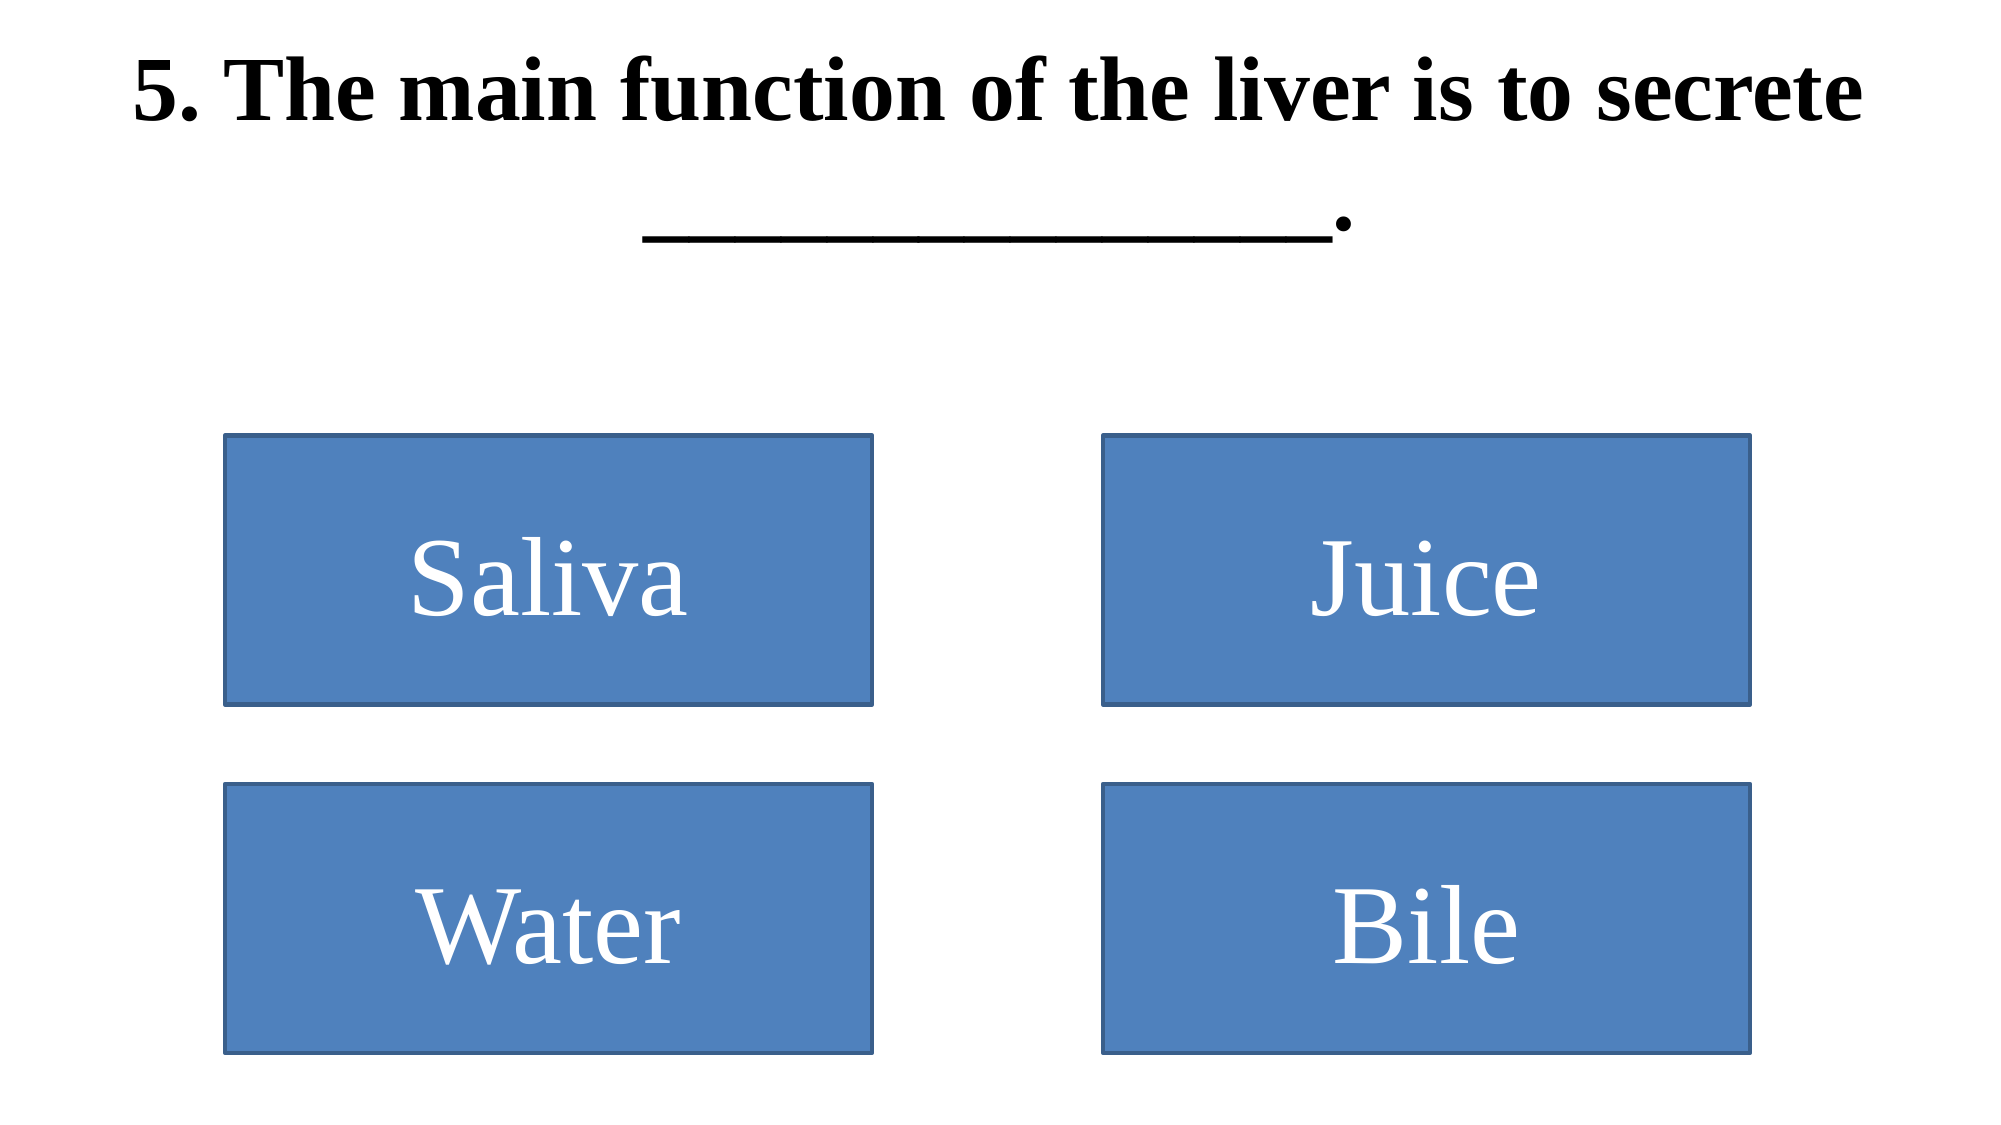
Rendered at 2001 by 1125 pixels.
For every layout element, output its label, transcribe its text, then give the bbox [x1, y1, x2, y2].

text_box Water [223, 782, 874, 1055]
text_box Juice [1101, 433, 1752, 707]
text_box Saliva [223, 433, 874, 707]
text_box Bile [1101, 782, 1752, 1055]
title 5. The main function of the liver is to secrete _______________. [99, 45, 1900, 233]
